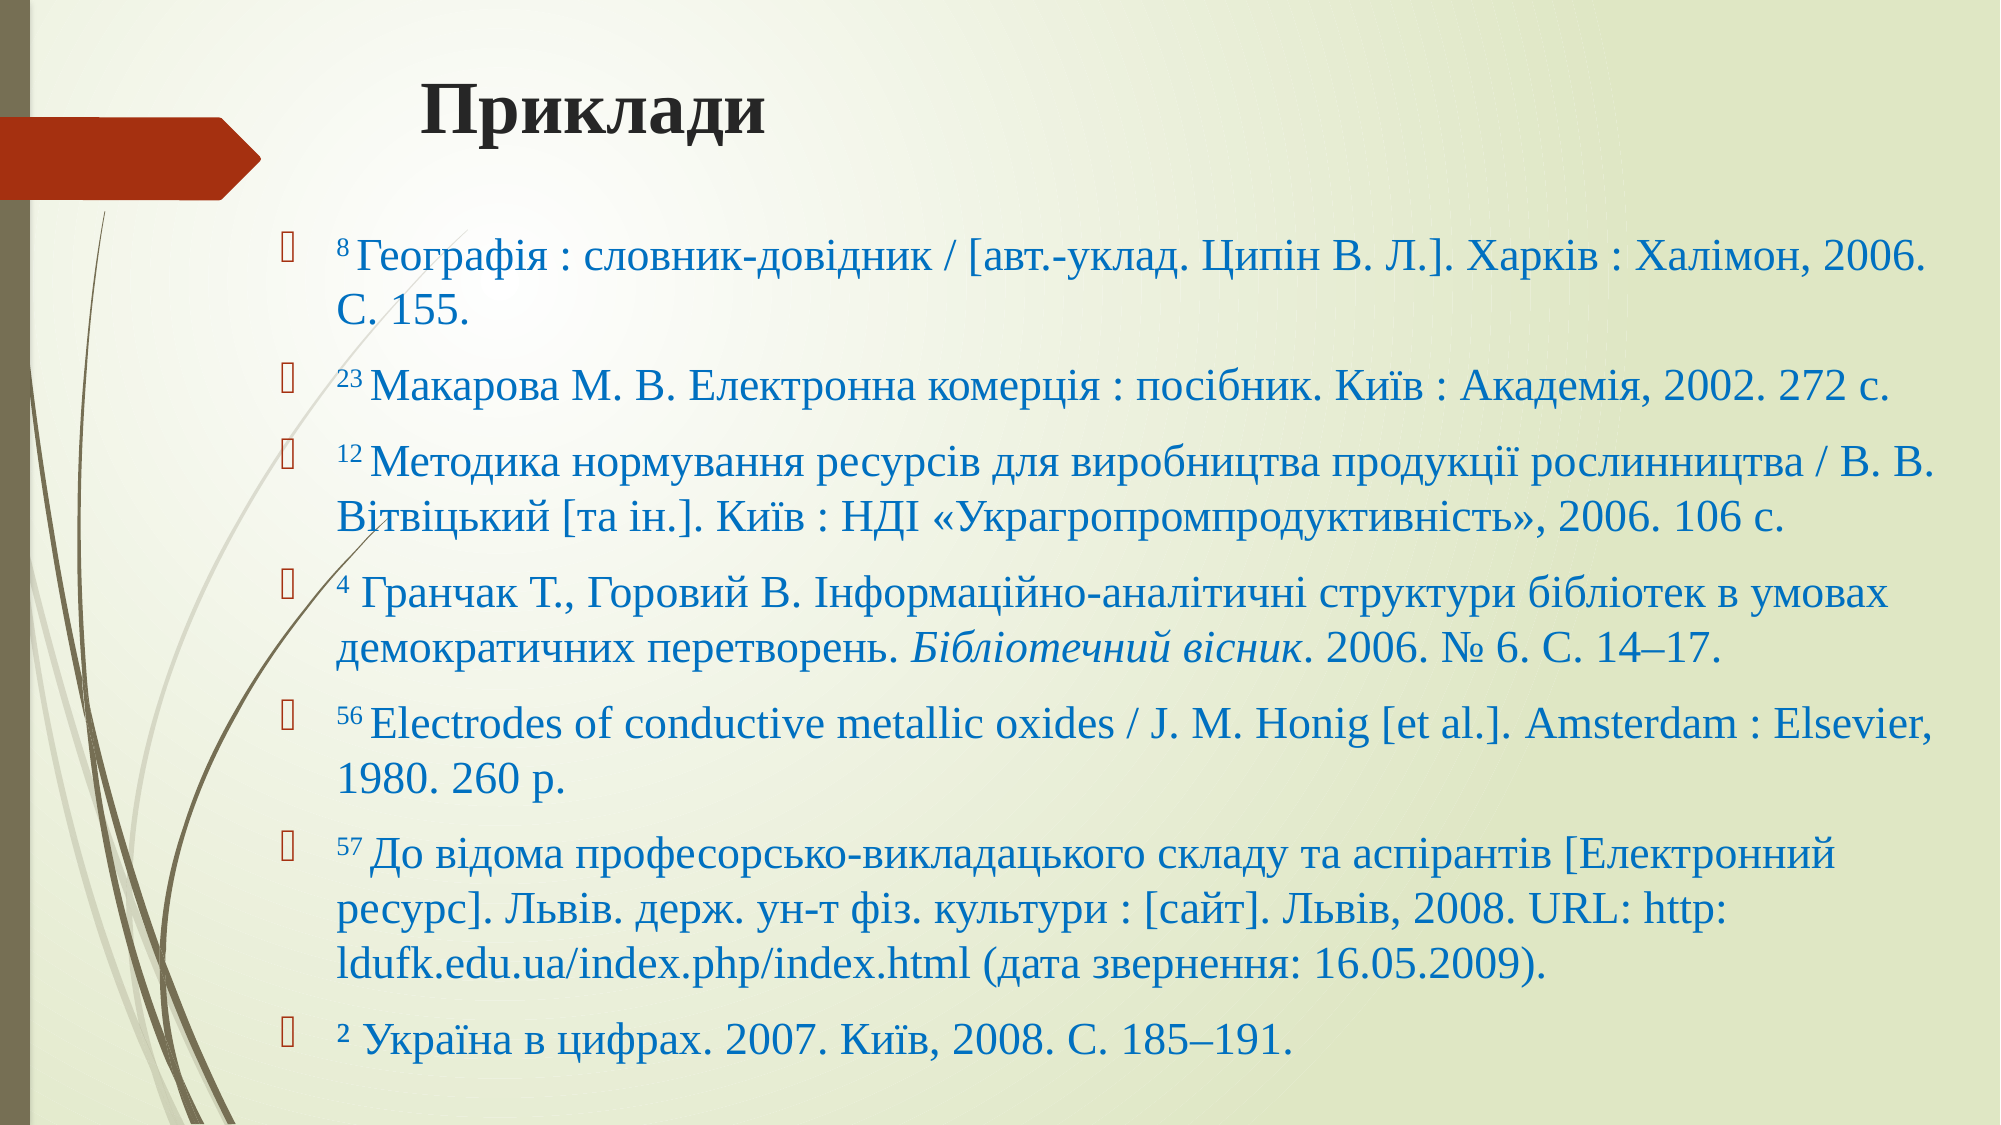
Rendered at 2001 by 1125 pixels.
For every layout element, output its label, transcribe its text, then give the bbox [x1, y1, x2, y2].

list 8 Географія : словник-довідник / [авт.-уклад. Ципін В. Л.]. Харків : Халімон, 2006. С. 155. 23 Макарова М. В. Електронна комерція : посібник. Київ : Академія, 2002. 272 с. 12 Методика нормування ресурсів для виробництва продукції рослинництва / В. В. Вітвіцький [та ін.]. Київ : НДІ «Украгропромпродуктивність», 2006. 106 с. 4 Гранчак Т., Горовий В. Інформаційно-аналітичні структури бібліотек в умовах демократичних перетворень. Бібліотечний вісник. 2006. № 6. С. 14–17. 56 Electrodes of conductive metallic oxides / J. M. Honig [et al.]. Amsterdam : Elsevier, 1980. 260 р. 57 До відома професорсько-викладацького складу та аспірантів [Електронний ресурс]. Львів. держ. ун-т фіз. культури : [сайт]. Львів, 2008. URL: http: ldufk.edu.ua/index.php/index.html (дата звернення: 16.05.2009). ² Україна в цифрах. 2007. Київ, 2008. С. 185–191. [265, 216, 1977, 1099]
title Приклади [405, 51, 1868, 216]
